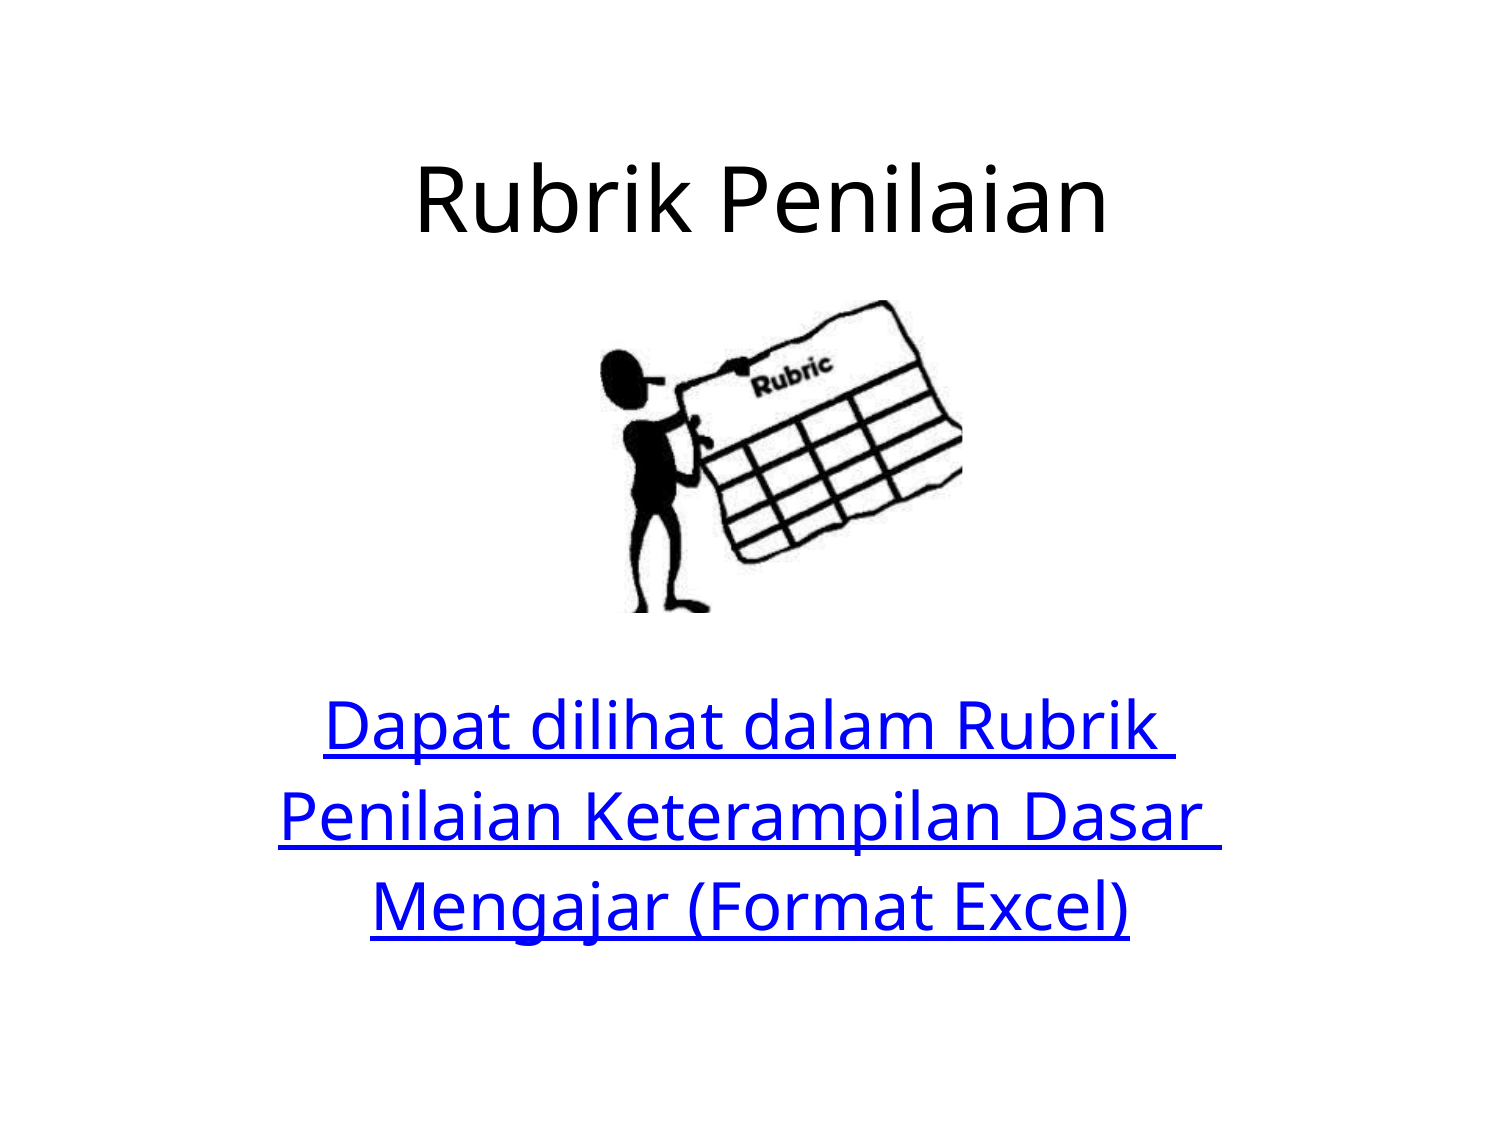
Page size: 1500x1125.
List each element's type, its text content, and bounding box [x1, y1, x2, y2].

title Rubrik Penilaian [125, 75, 1400, 317]
subtitle Dapat dilihat dalam Rubrik Penilaian Keterampilan Dasar Mengajar (Format Excel) [225, 675, 1275, 963]
picture [599, 299, 963, 613]
